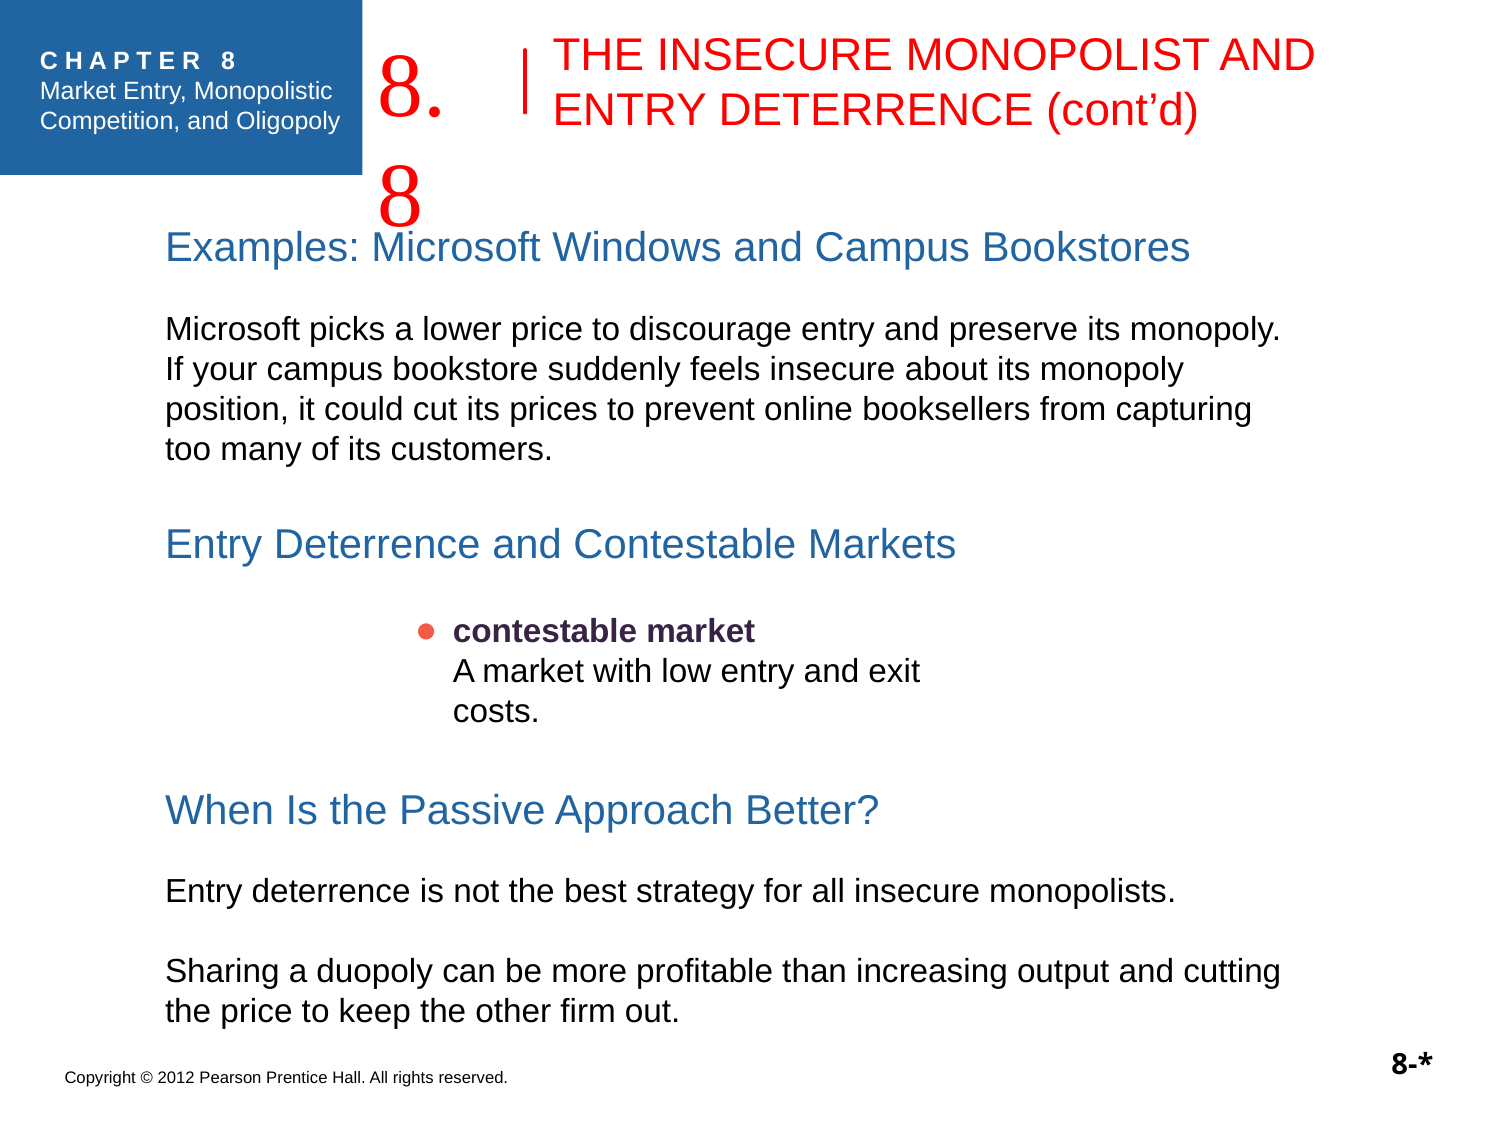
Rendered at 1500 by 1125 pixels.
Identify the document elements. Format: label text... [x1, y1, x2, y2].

text_box Entry deterrence is not the best strategy for all insecure monopolists. Sharing a duopoly can be more profitable than increasing output and cutting the price to keep the other firm out. [150, 861, 1321, 1038]
text_box Microsoft picks a lower price to discourage entry and preserve its monopoly. If your campus bookstore suddenly feels insecure about its monopoly position, it could cut its prices to prevent online booksellers from capturing too many of its customers. [150, 299, 1321, 476]
text_box Entry Deterrence and Contestable Markets [150, 509, 1388, 598]
text_box 8.8 [362, 17, 508, 143]
text_box When Is the Passive Approach Better? [150, 774, 1388, 863]
text_box Examples: Microsoft Windows and Campus Bookstores [150, 212, 1388, 300]
title THE INSECURE MONOPOLIST AND ENTRY DETERRENCE (cont’d) [537, 24, 1425, 150]
text_box ● contestable market A market with low entry and exit costs. [399, 598, 988, 738]
